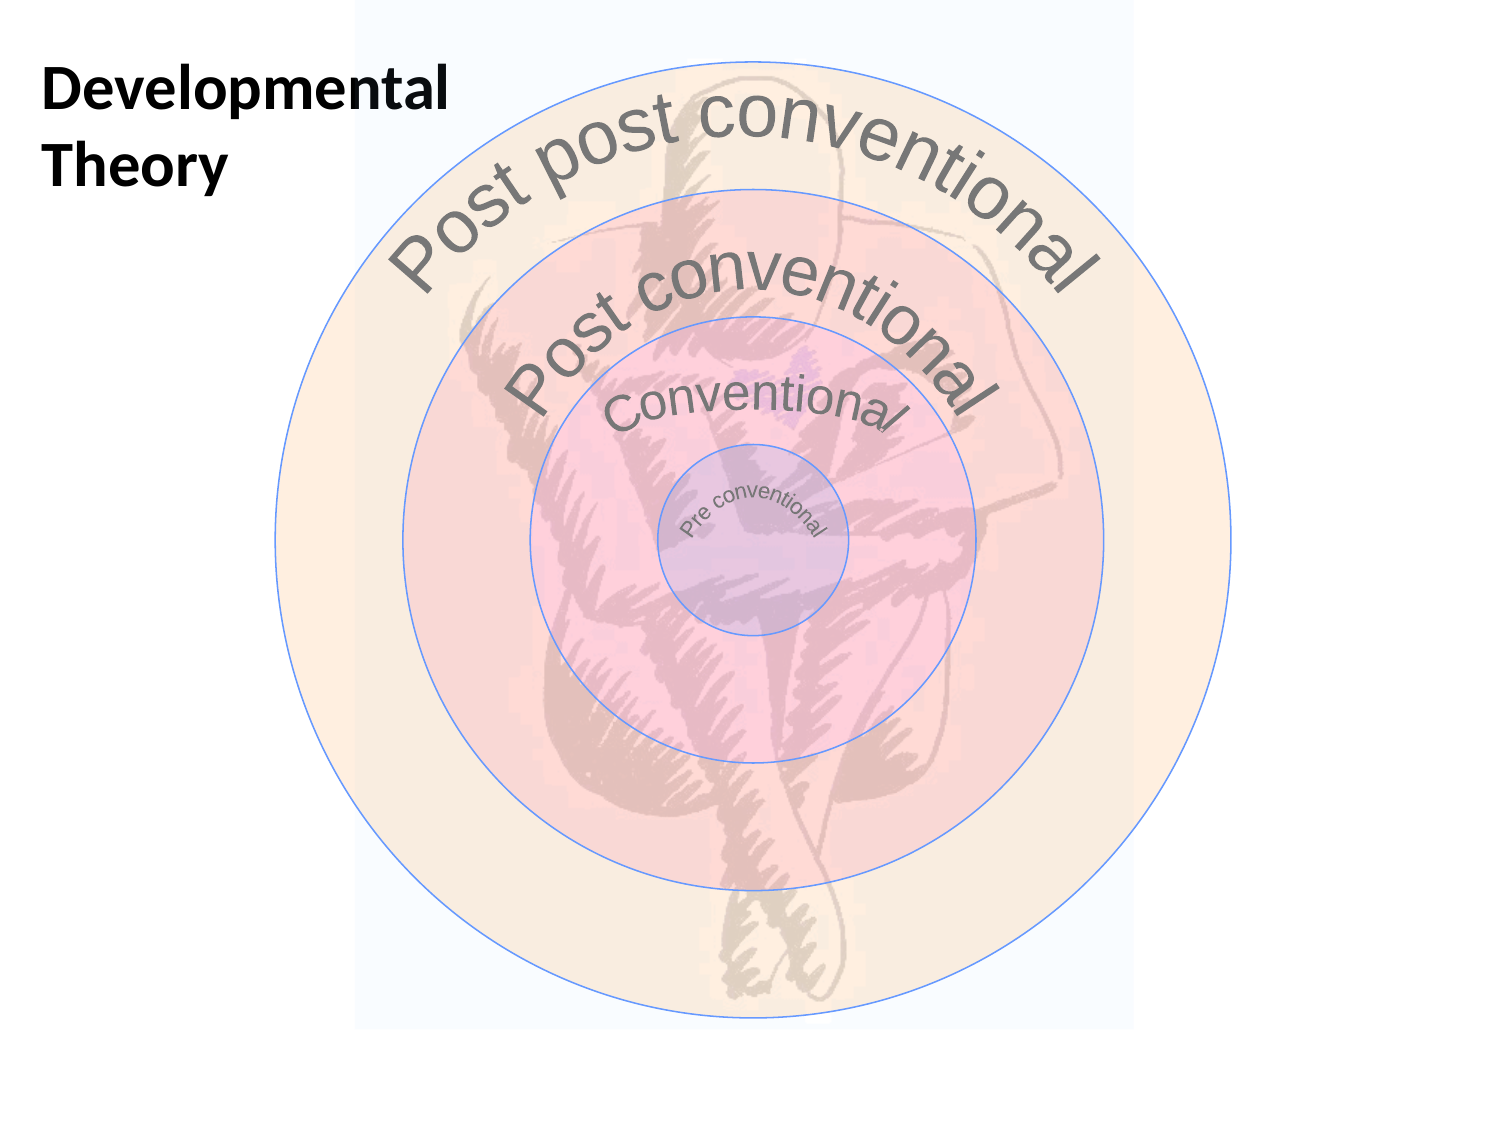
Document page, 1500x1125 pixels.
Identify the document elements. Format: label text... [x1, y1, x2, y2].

text_box Developmental Theory [27, 37, 275, 208]
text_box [275, 0, 1231, 1030]
